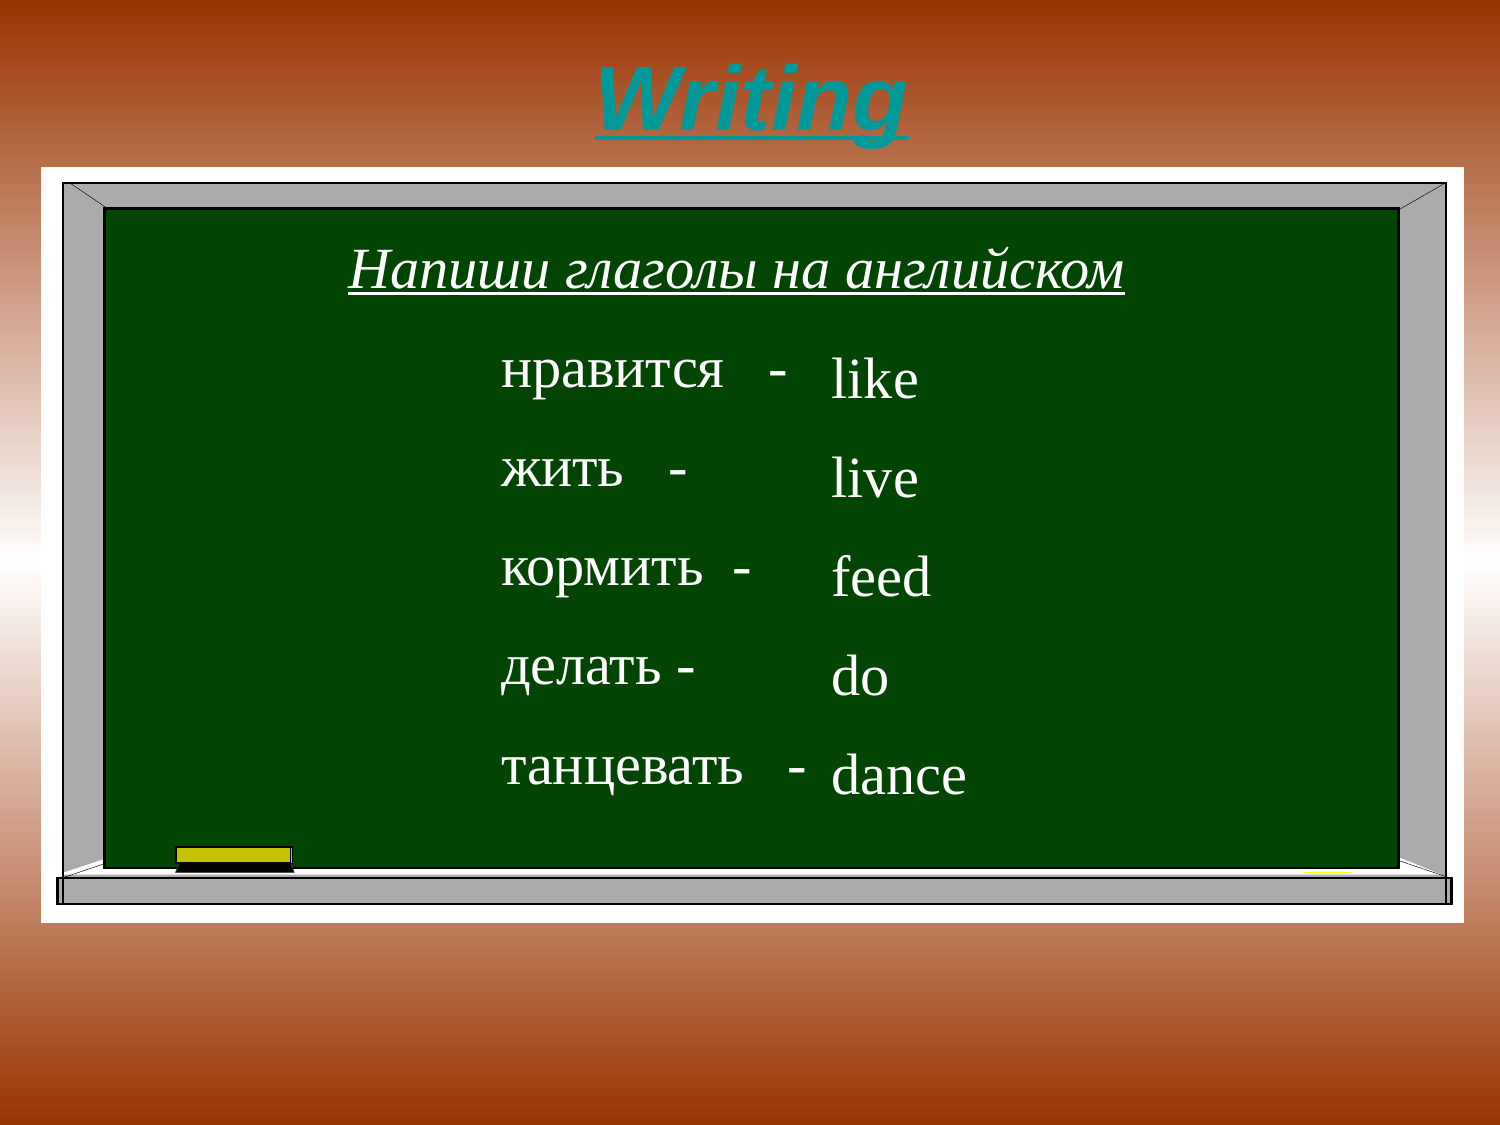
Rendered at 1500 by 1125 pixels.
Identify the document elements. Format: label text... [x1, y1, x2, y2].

title Writing [76, 0, 1428, 147]
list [23, 148, 1483, 942]
